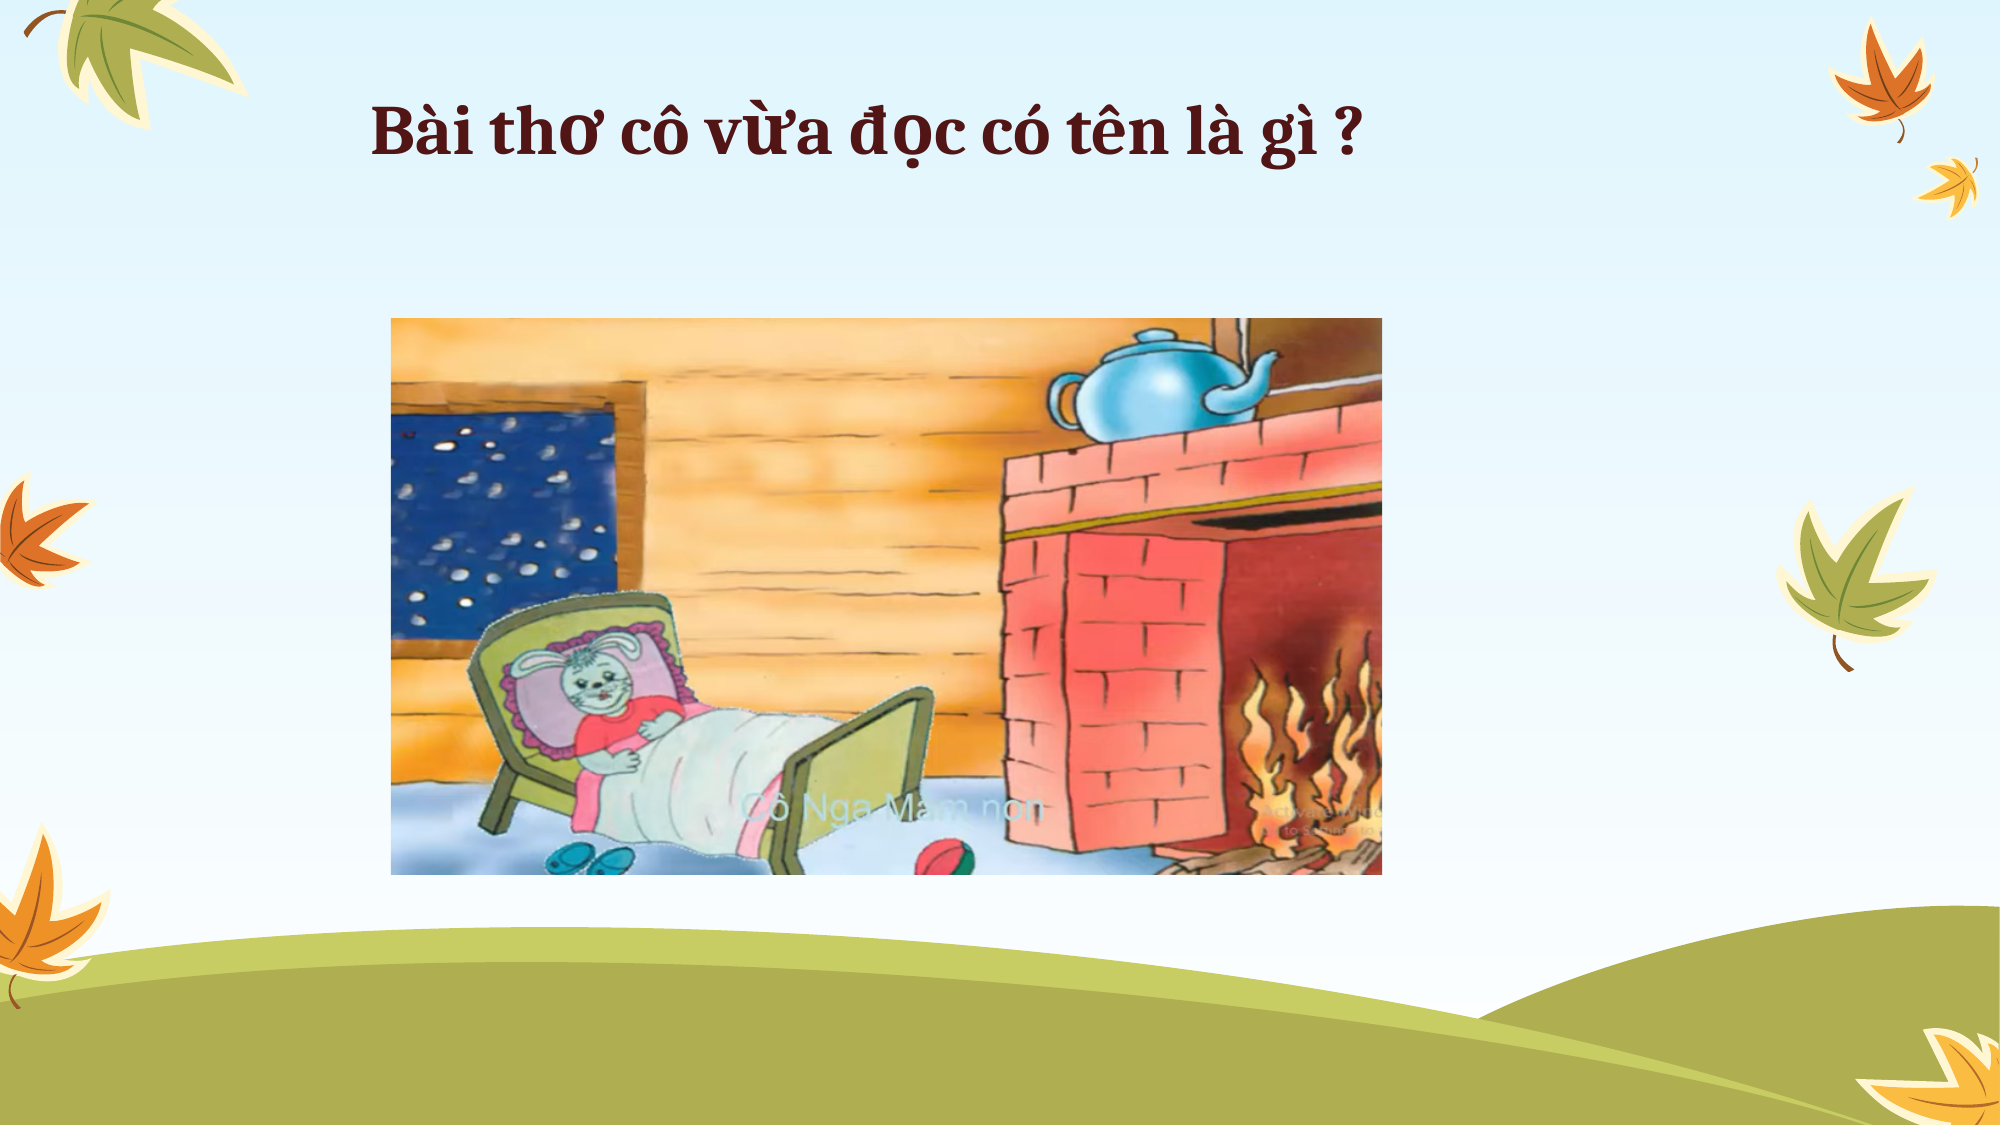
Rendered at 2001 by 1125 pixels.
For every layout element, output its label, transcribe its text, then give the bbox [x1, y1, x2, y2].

text_box Bài thơ cô vừa đọc có tên là gì ? [355, 86, 1737, 319]
picture [390, 318, 1383, 875]
